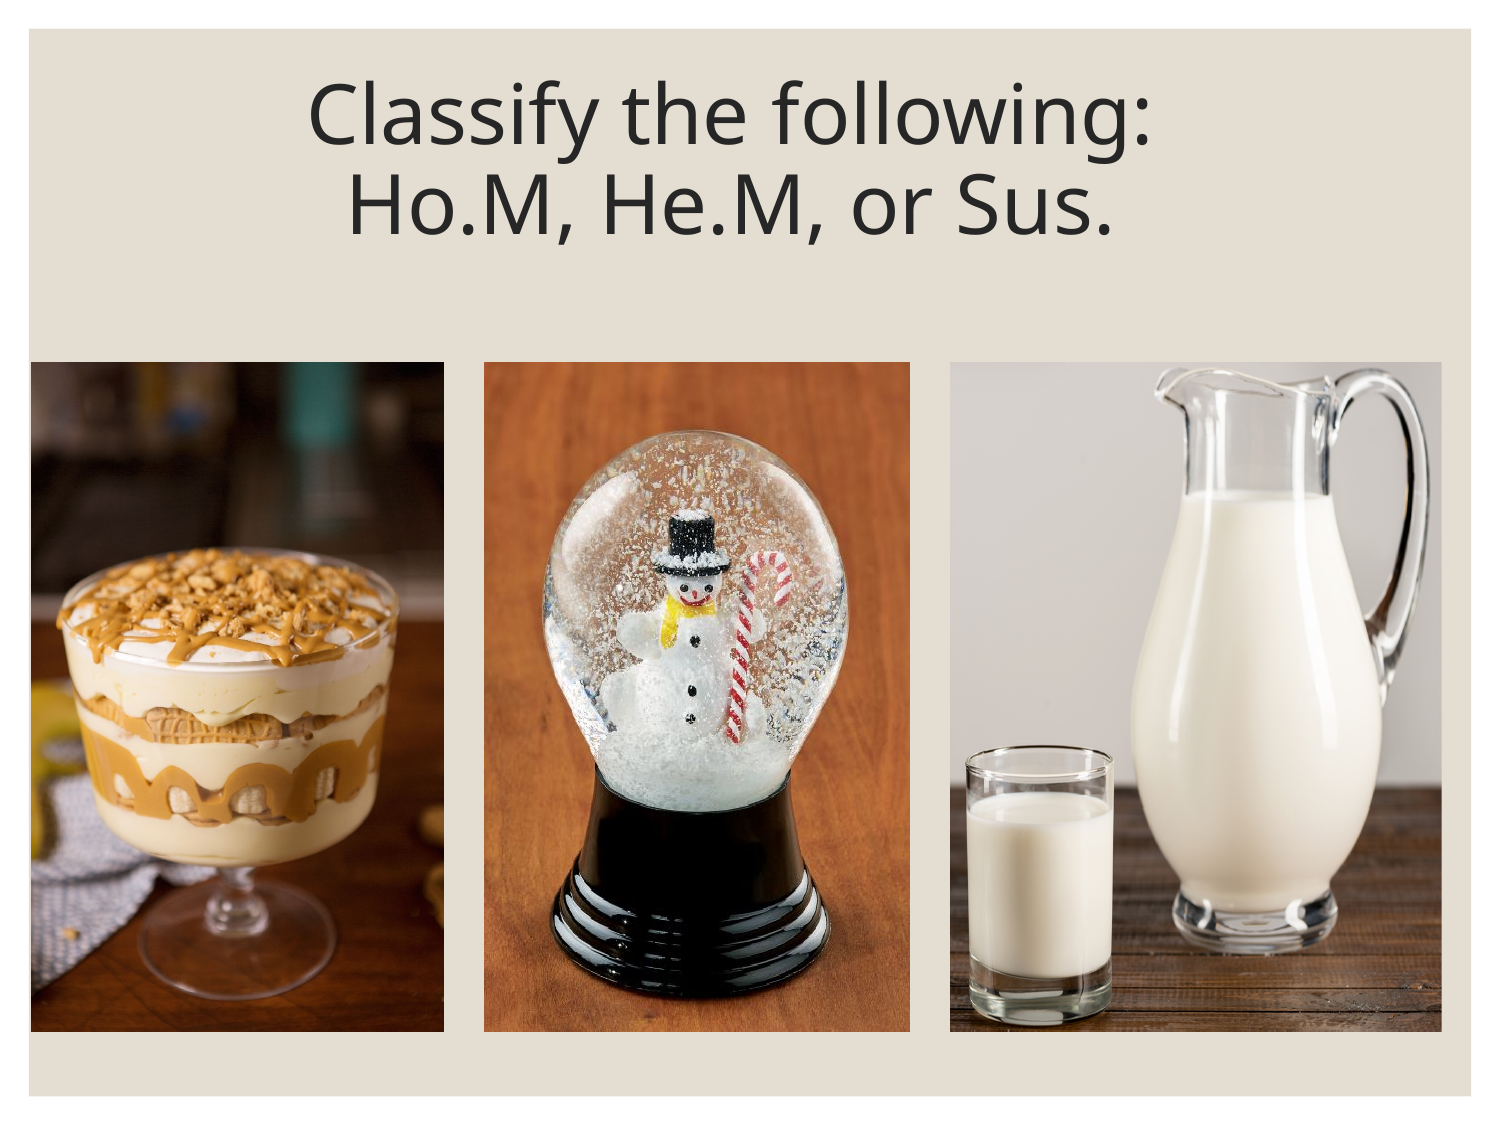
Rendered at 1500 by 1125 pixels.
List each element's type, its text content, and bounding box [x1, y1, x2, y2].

picture [31, 362, 444, 1032]
picture [949, 362, 1442, 1032]
title Classify the following: Ho.M, He.M, or Sus. [41, 50, 1442, 275]
picture [484, 362, 910, 1032]
